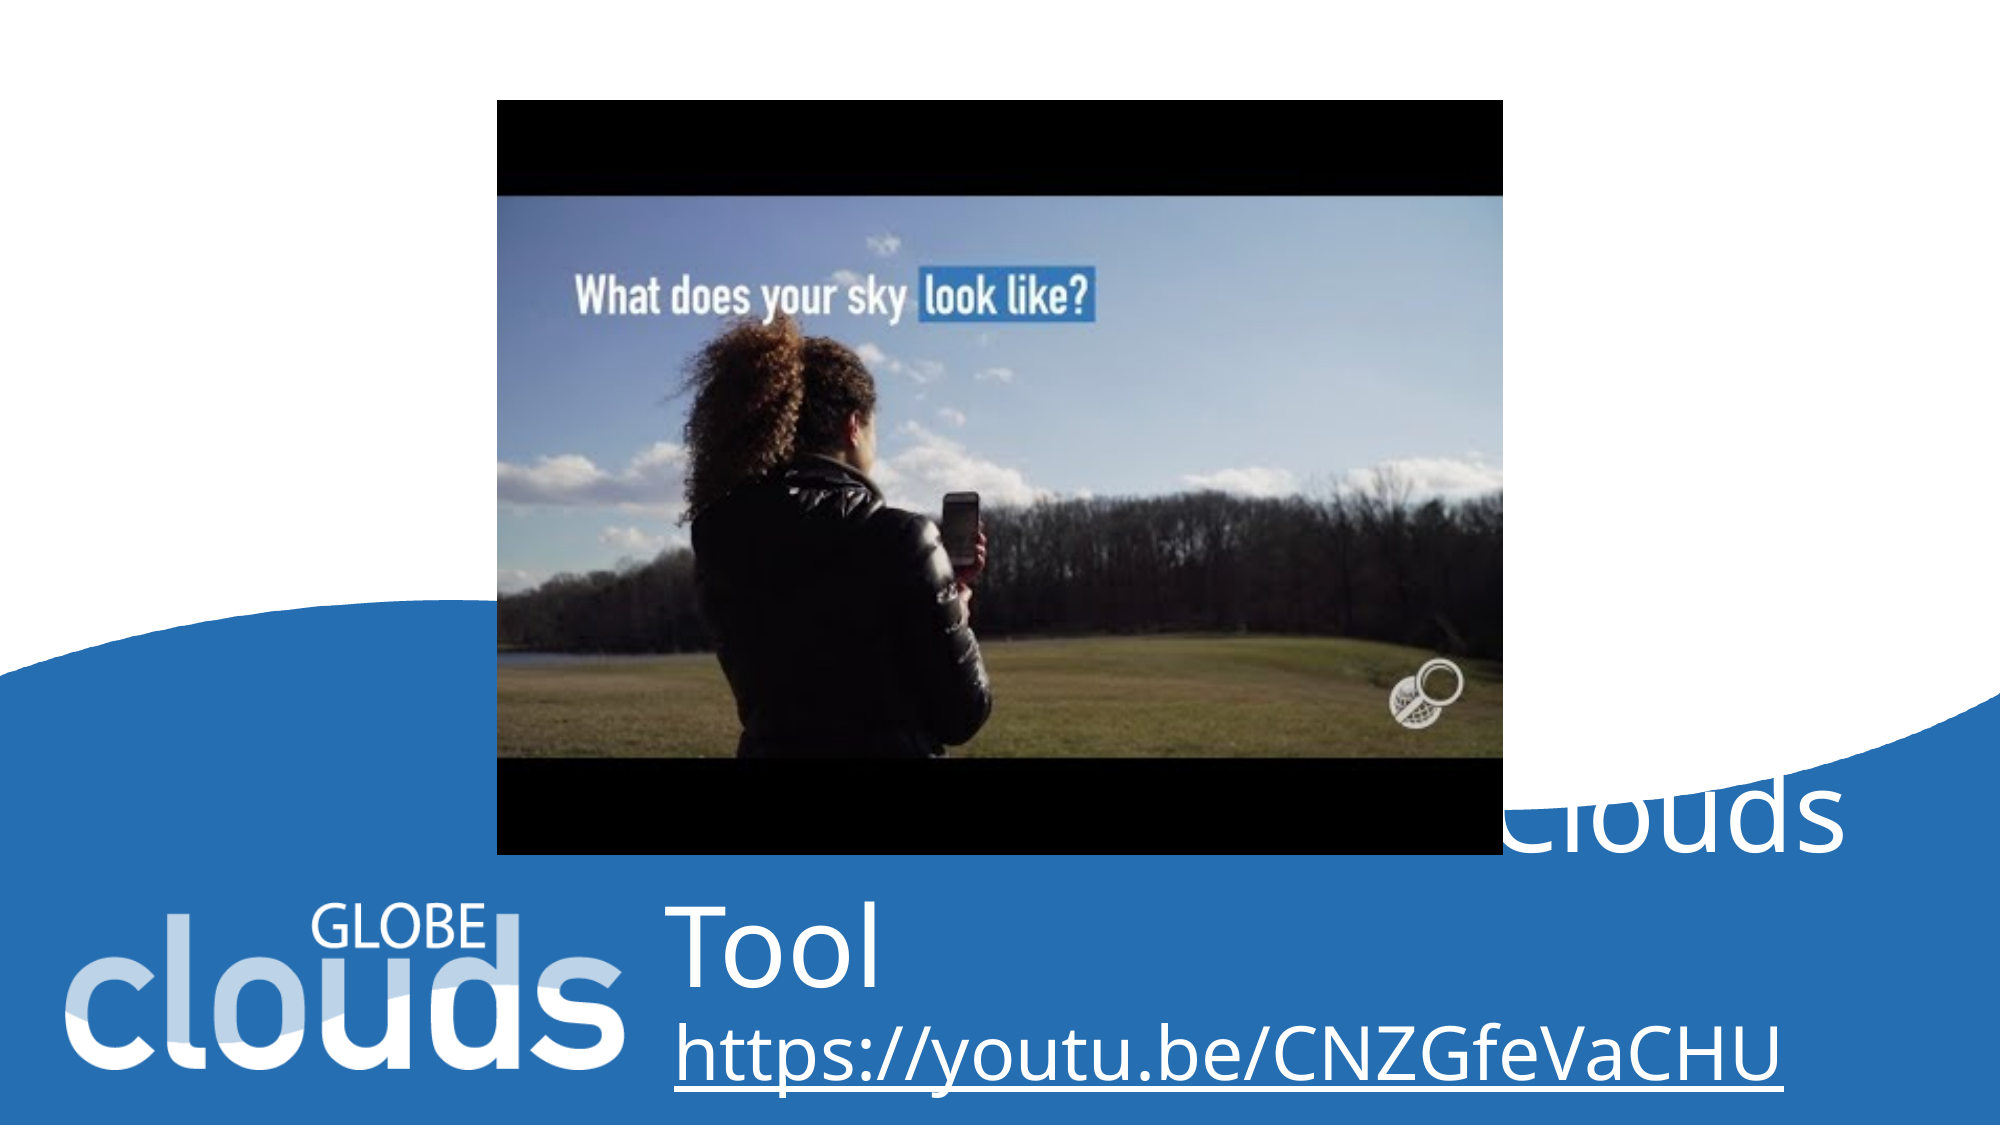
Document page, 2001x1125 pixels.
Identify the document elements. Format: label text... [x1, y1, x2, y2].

title How to use the Clouds Tool [644, 854, 2000, 1030]
picture [0, 99, 2000, 1125]
subtitle https://youtu.be/CNZGfeVaCHU [653, 985, 2000, 1075]
